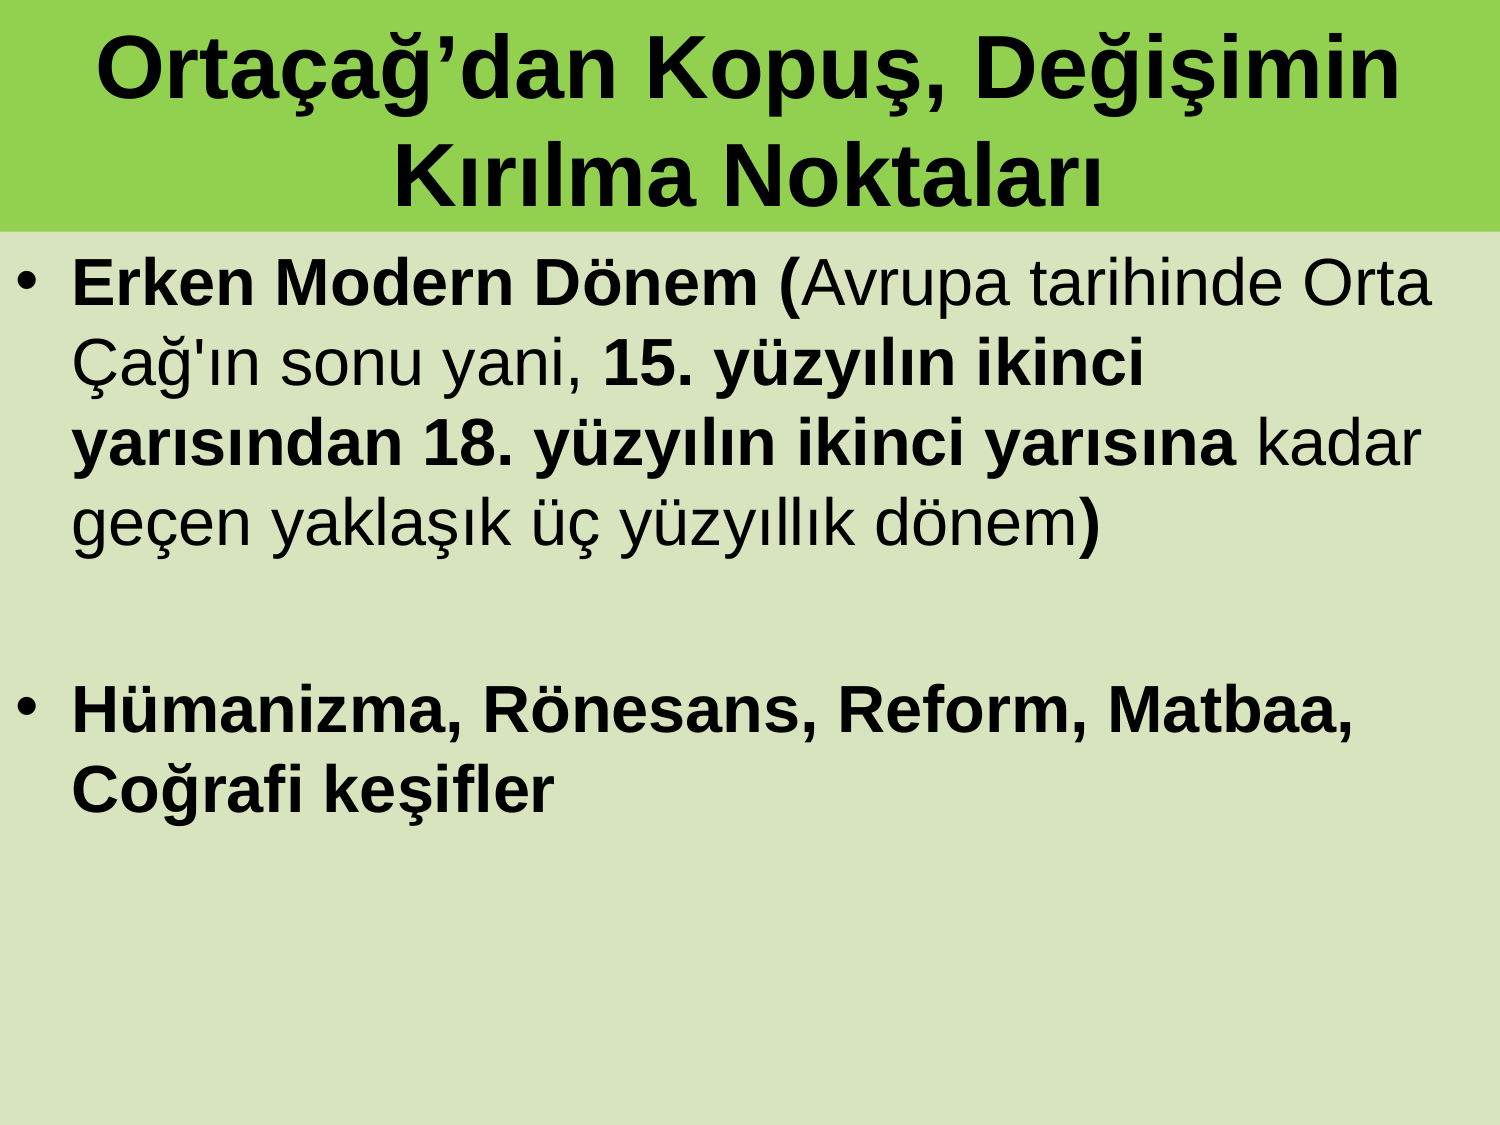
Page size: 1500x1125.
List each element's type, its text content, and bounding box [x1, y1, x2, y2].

title Ortaçağ’dan Kopuş, Değişimin Kırılma Noktaları [0, 0, 1500, 231]
list Erken Modern Dönem (Avrupa tarihinde Orta Çağ'ın sonu yani, 15. yüzyılın ikinci yarısından 18. yüzyılın ikinci yarısına kadar geçen yaklaşık üç yüzyıllık dönem) Hümanizma, Rönesans, Reform, Matbaa, Coğrafi keşifler [0, 231, 1500, 1125]
